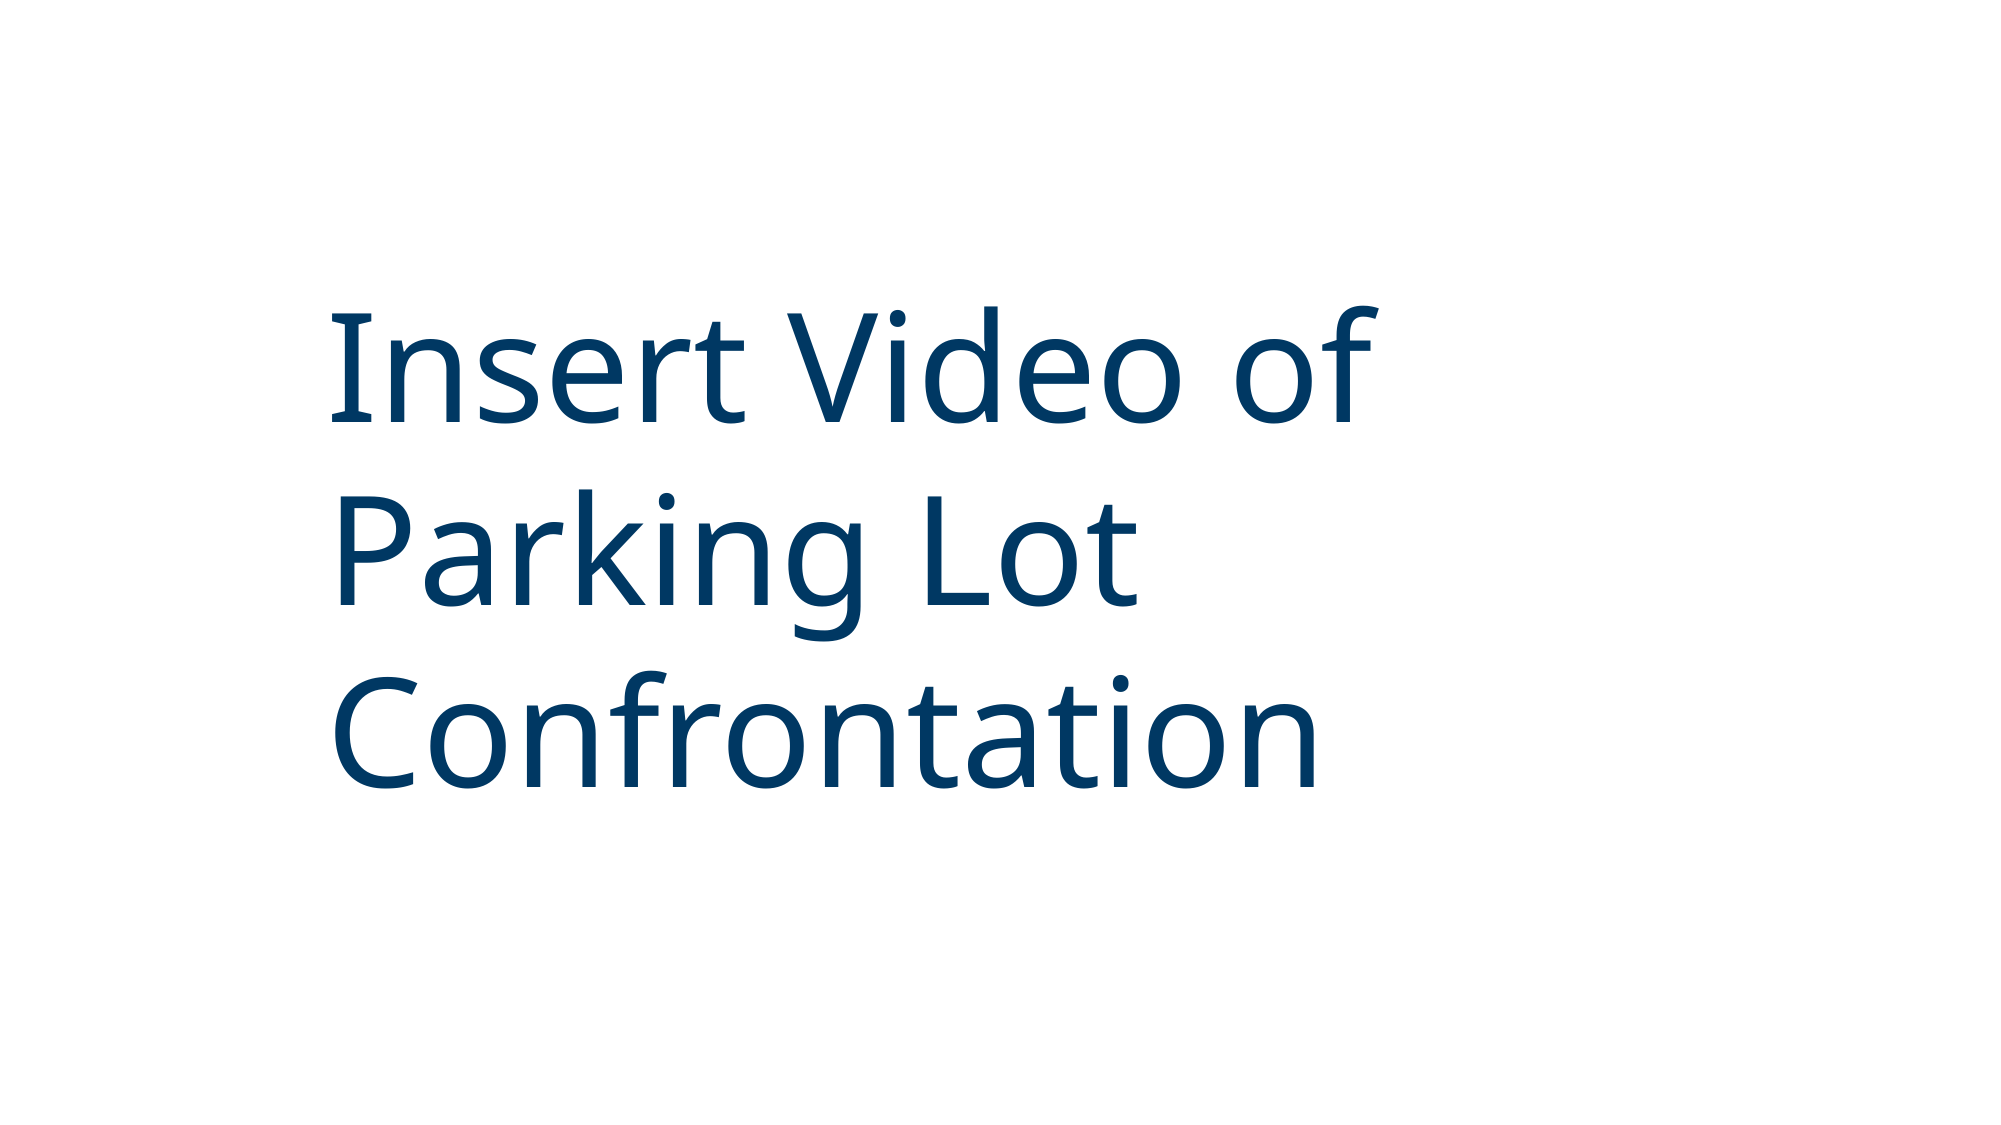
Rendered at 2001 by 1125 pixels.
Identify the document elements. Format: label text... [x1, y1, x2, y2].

title Insert Video of Parking Lot Confrontation [326, 270, 1765, 824]
